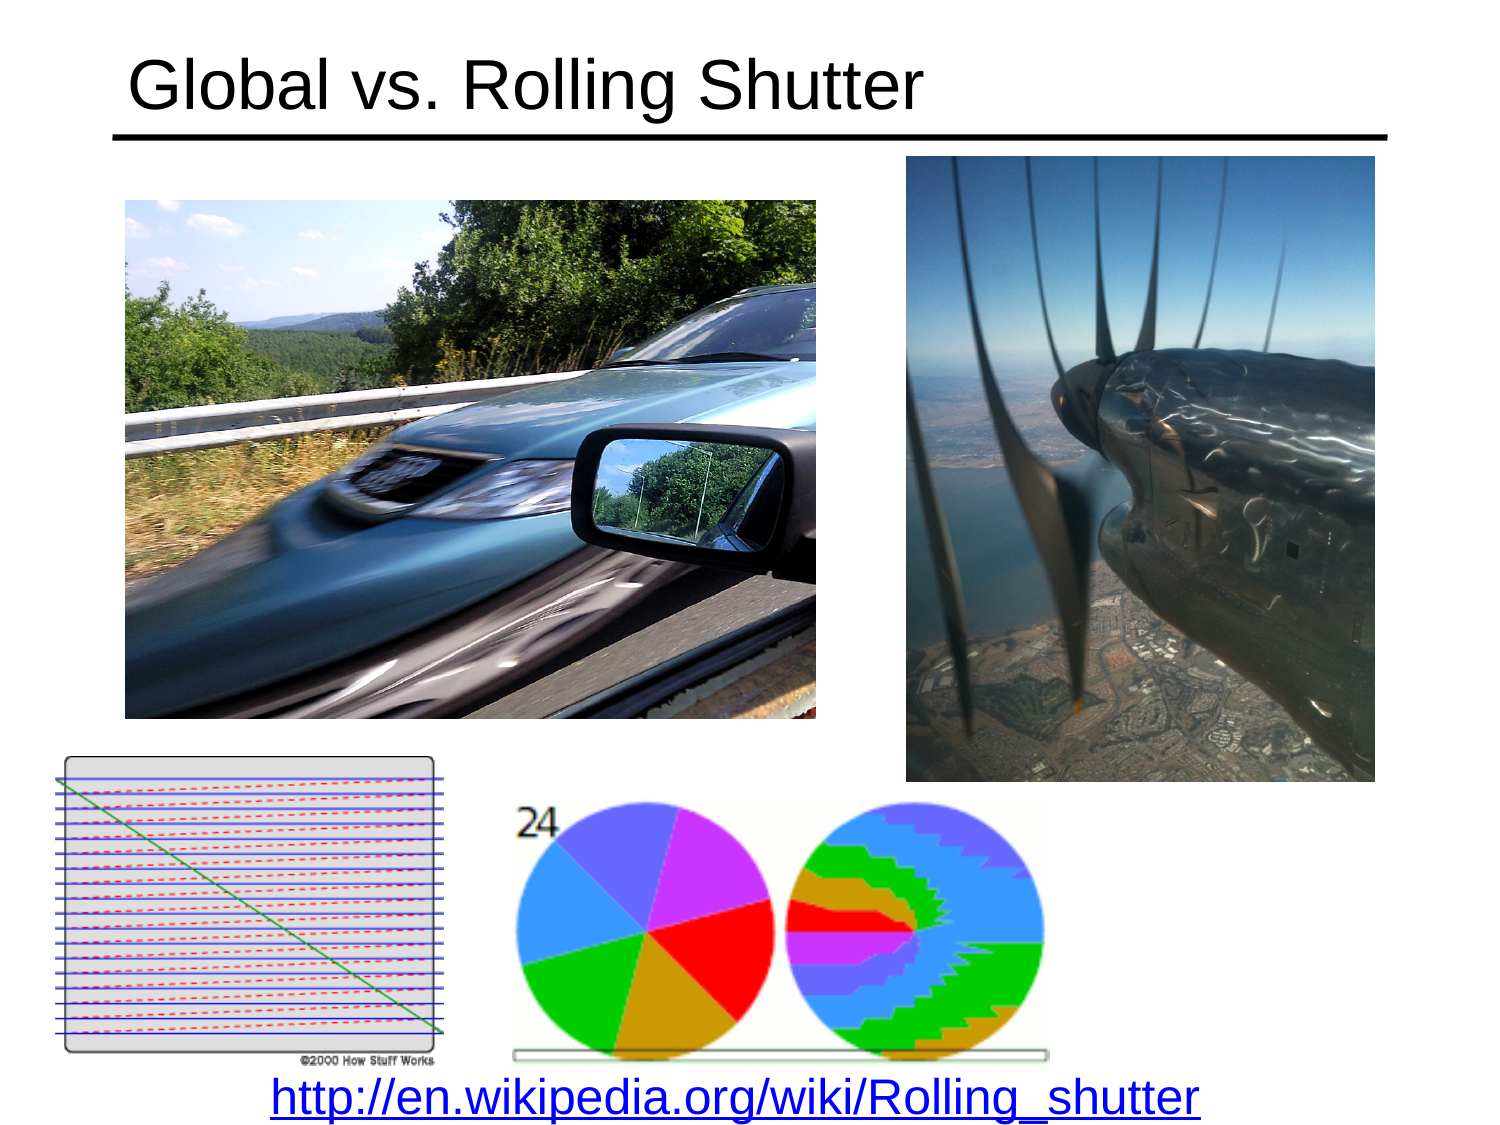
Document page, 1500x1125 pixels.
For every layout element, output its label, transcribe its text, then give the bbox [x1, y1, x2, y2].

picture [905, 156, 1376, 782]
picture [124, 200, 817, 720]
picture [55, 756, 445, 1067]
text_box http://en.wikipedia.org/wiki/Rolling_shutter [255, 1056, 1216, 1125]
title Global vs. Rolling Shutter [112, 12, 1388, 150]
picture [512, 797, 1050, 1067]
